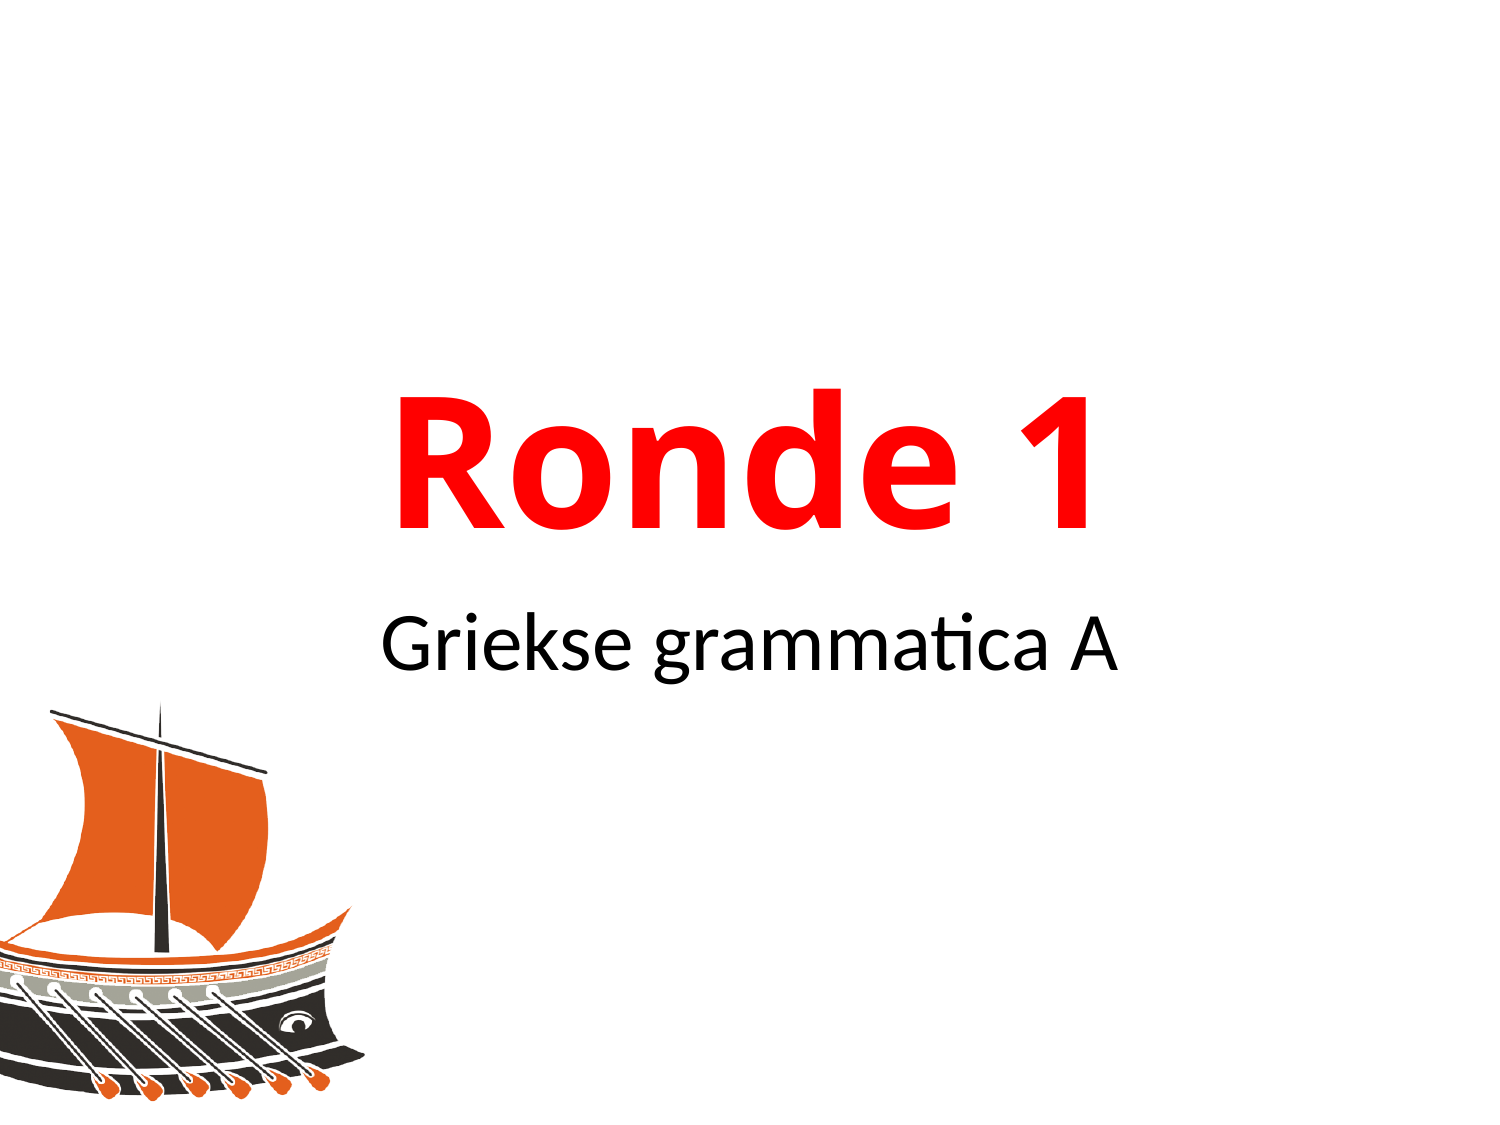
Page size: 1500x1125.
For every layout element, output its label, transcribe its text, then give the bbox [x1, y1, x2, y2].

picture [0, 689, 371, 1115]
subtitle Griekse grammatica A [187, 590, 1313, 863]
title Ronde 1 [112, 184, 1388, 576]
